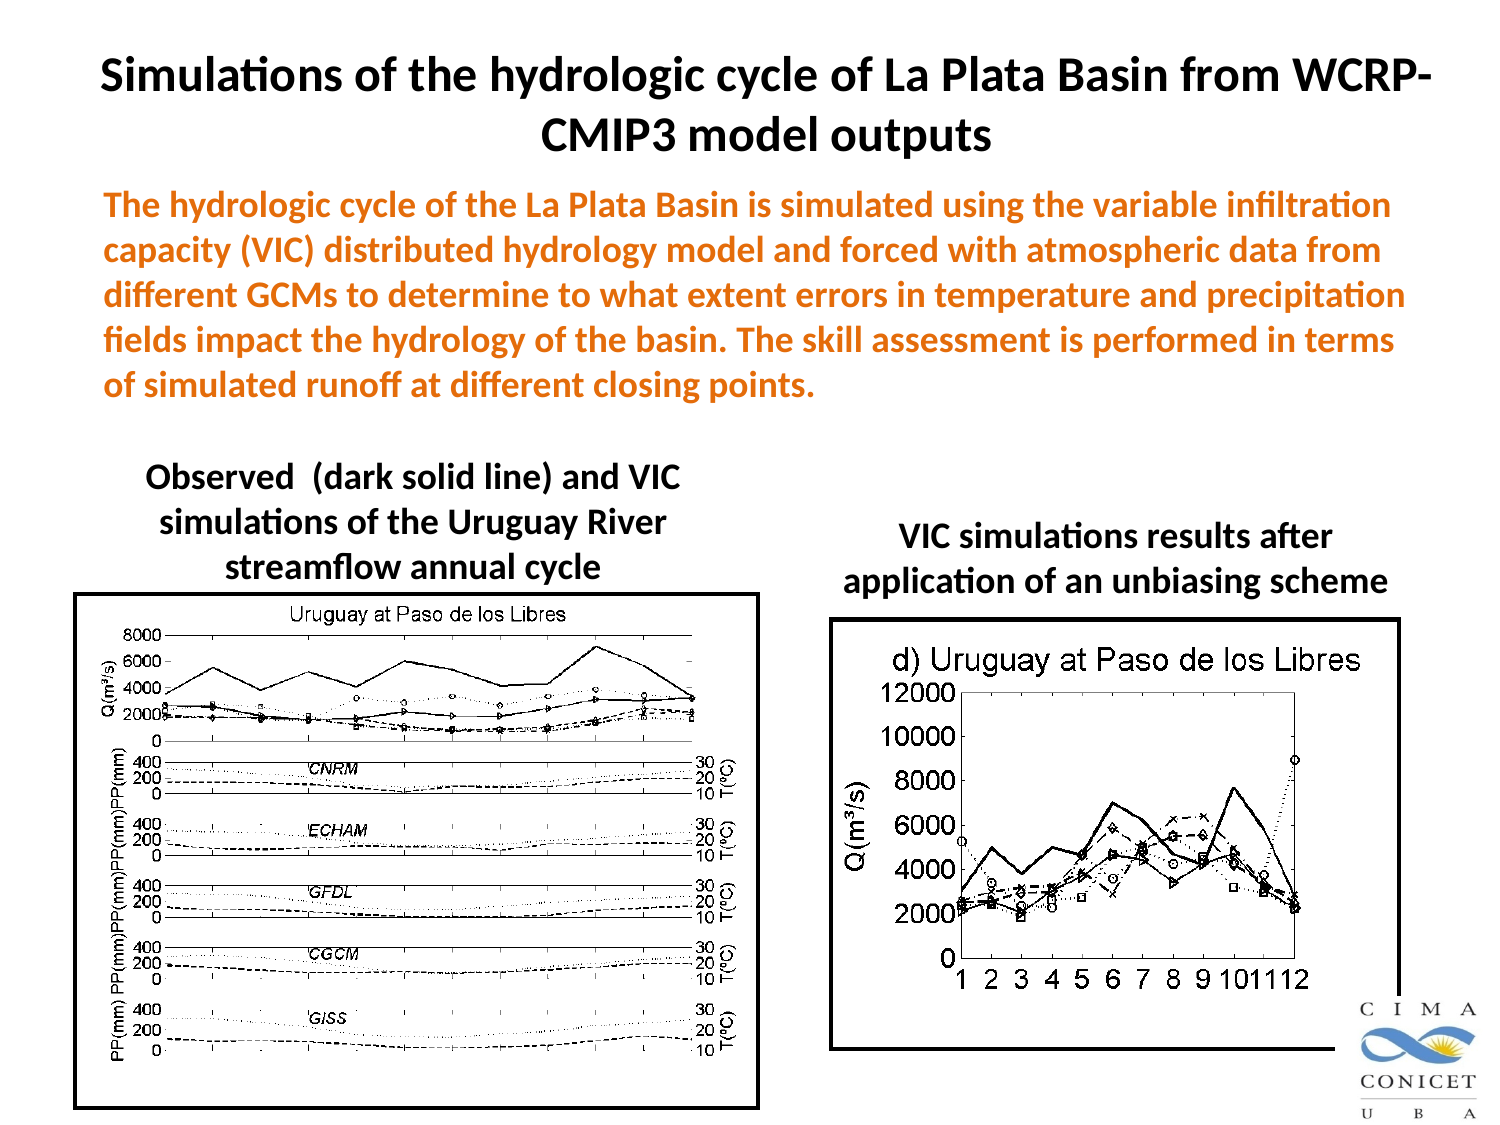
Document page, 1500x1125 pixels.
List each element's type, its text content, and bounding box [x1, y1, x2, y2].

title Simulations of the hydrologic cycle of La Plata Basin from WCRP-CMIP3 model outputs [75, 7, 1459, 195]
text_box VIC simulations results after application of an unbiasing scheme [820, 503, 1412, 609]
text_box Observed (dark solid line) and VIC simulations of the Uruguay River streamflow annual cycle [112, 444, 715, 594]
picture [76, 595, 756, 1107]
text_box The hydrologic cycle of the La Plata Basin is simulated using the variable infiltration capacity (VIC) distributed hydrology model and forced with atmospheric data from different GCMs to determine to what extent errors in temperature and precipitation fields impact the hydrology of the basin. The skill assessment is performed in terms of simulated runoff at different closing points. [88, 172, 1436, 413]
picture [832, 621, 1500, 1125]
